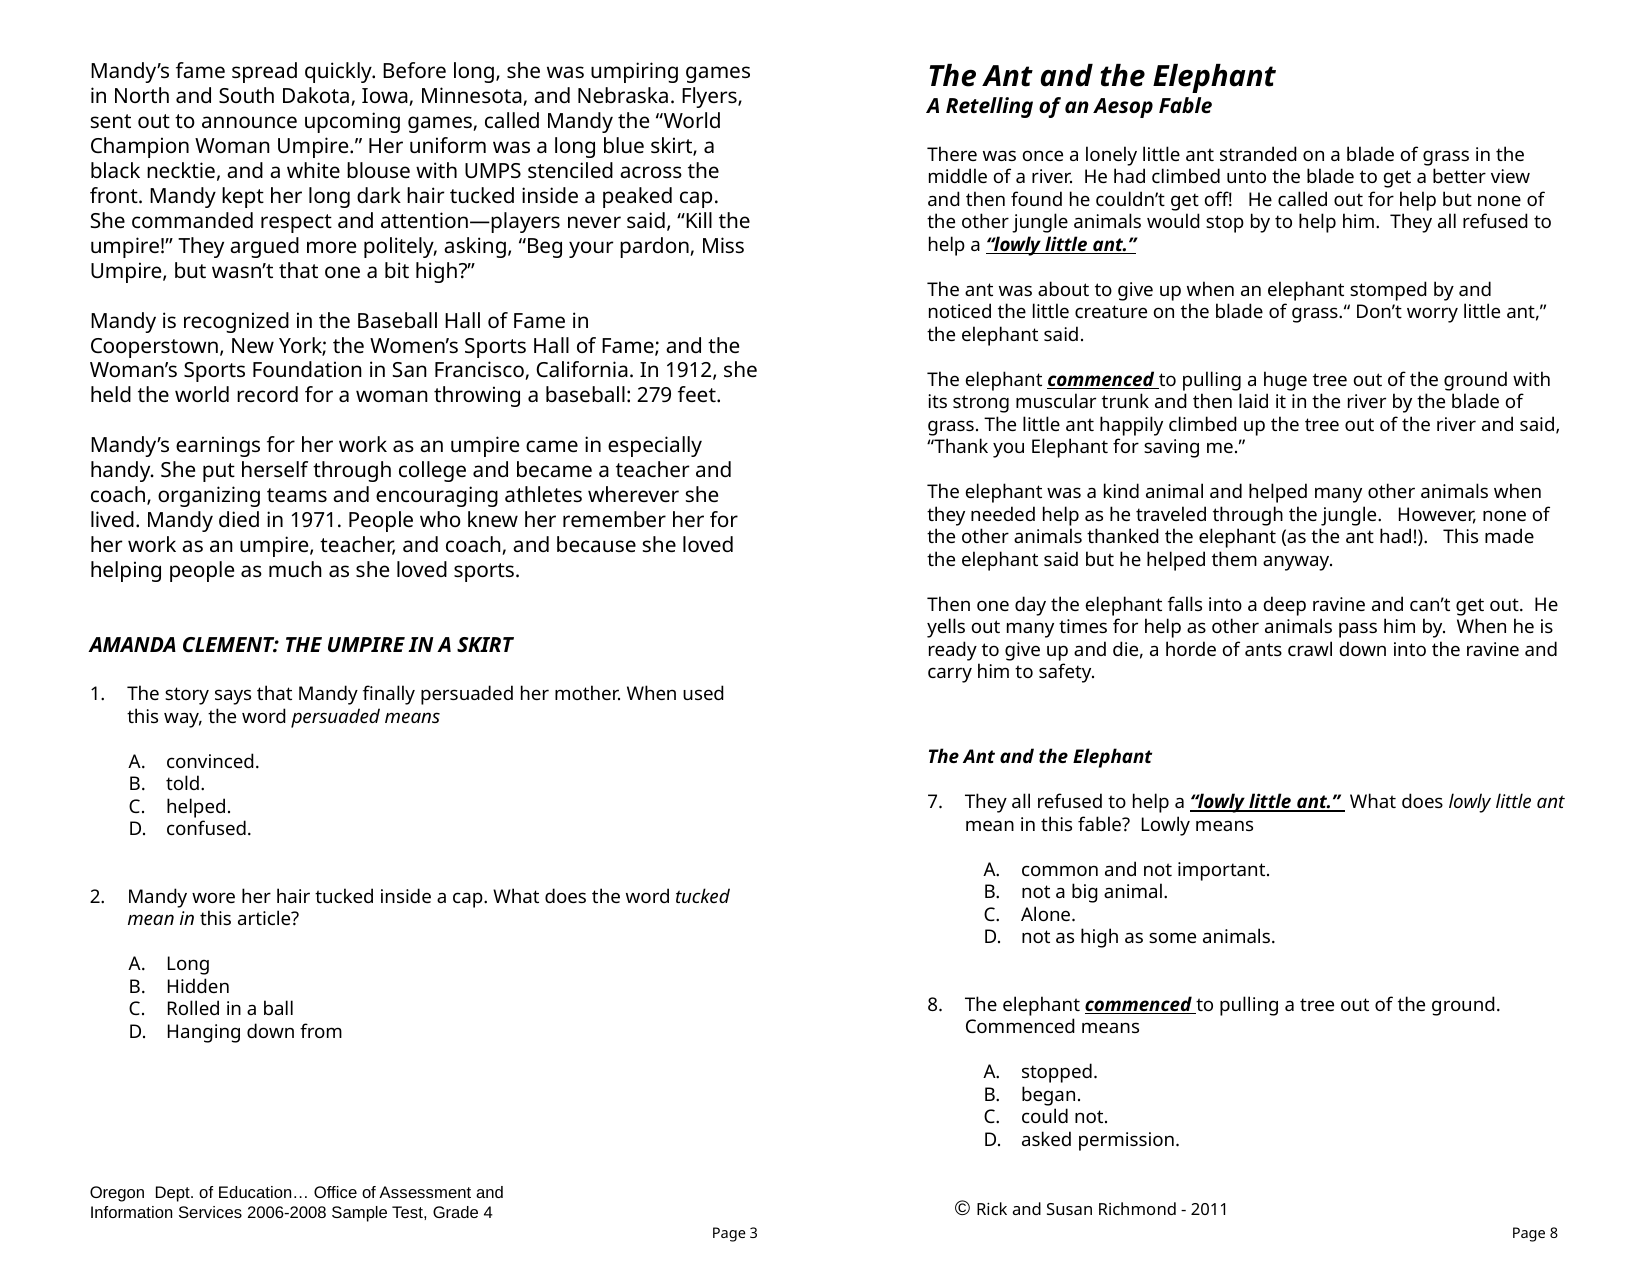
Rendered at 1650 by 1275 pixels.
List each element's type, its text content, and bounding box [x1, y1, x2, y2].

text_box Mandy’s fame spread quickly. Before long, she was umpiring games in North and South Dakota, Iowa, Minnesota, and Nebraska. Flyers, sent out to announce upcoming games, called Mandy the “World Champion Woman Umpire.” Her uniform was a long blue skirt, a black necktie, and a white blouse with UMPS stenciled across the front. Mandy kept her long dark hair tucked inside a peaked cap. She commanded respect and attention—players never said, “Kill the umpire!” They argued more politely, asking, “Beg your pardon, Miss Umpire, but wasn’t that one a bit high?” Mandy is recognized in the Baseball Hall of Fame in Cooperstown, New York; the Women’s Sports Hall of Fame; and the Woman’s Sports Foundation in San Francisco, California. In 1912, she held the world record for a woman throwing a baseball: 279 feet. Mandy’s earnings for her work as an umpire came in especially handy. She put herself through college and became a teacher and coach, organizing teams and encouraging athletes wherever she lived. Mandy died in 1971. People who knew her remember her for her work as an umpire, teacher, and coach, and because she loved helping people as much as she loved sports. AMANDA CLEMENT: THE UMPIRE IN A SKIRT The story says that Mandy finally persuaded her mother. When used this way, the word persuaded means convinced. told. helped. confused. Mandy wore her hair tucked inside a cap. What does the word tucked mean in this article? Long Hidden Rolled in a ball Hanging down from [75, 50, 775, 1100]
text_box The Ant and the Elephant They all refused to help a “lowly little ant.” What does lowly little ant mean in this fable? Lowly means common and not important. not a big animal. Alone. not as high as some animals. The elephant commenced to pulling a tree out of the ground. Commenced means stopped. began. could not. asked permission. [912, 737, 1588, 1158]
text_box © Rick and Susan Richmond - 2011 [940, 1187, 1245, 1228]
text_box Oregon Dept. of Education… Office of Assessment and Information Services 2006-2008 Sample Test, Grade 4 [75, 1174, 575, 1230]
text_box Page 3 [650, 1216, 773, 1262]
text_box Page 8 [1449, 1216, 1573, 1264]
text_box The Ant and the Elephant A Retelling of an Aesop Fable There was once a lonely little ant stranded on a blade of grass in the middle of a river. He had climbed unto the blade to get a better view and then found he couldn’t get off! He called out for help but none of the other jungle animals would stop by to help him. They all refused to help a “lowly little ant.” The ant was about to give up when an elephant stomped by and noticed the little creature on the blade of grass.“ Don’t worry little ant,” the elephant said. The elephant commenced to pulling a huge tree out of the ground with its strong muscular trunk and then laid it in the river by the blade of grass. The little ant happily climbed up the tree out of the river and said, “Thank you Elephant for saving me.” The elephant was a kind animal and helped many other animals when they needed help as he traveled through the jungle. However, none of the other animals thanked the elephant (as the ant had!). This made the elephant said but he helped them anyway. Then one day the elephant falls into a deep ravine and can’t get out. He yells out many times for help as other animals pass him by. When he is ready to give up and die, a horde of ants crawl down into the ravine and carry him to safety. [912, 50, 1575, 715]
